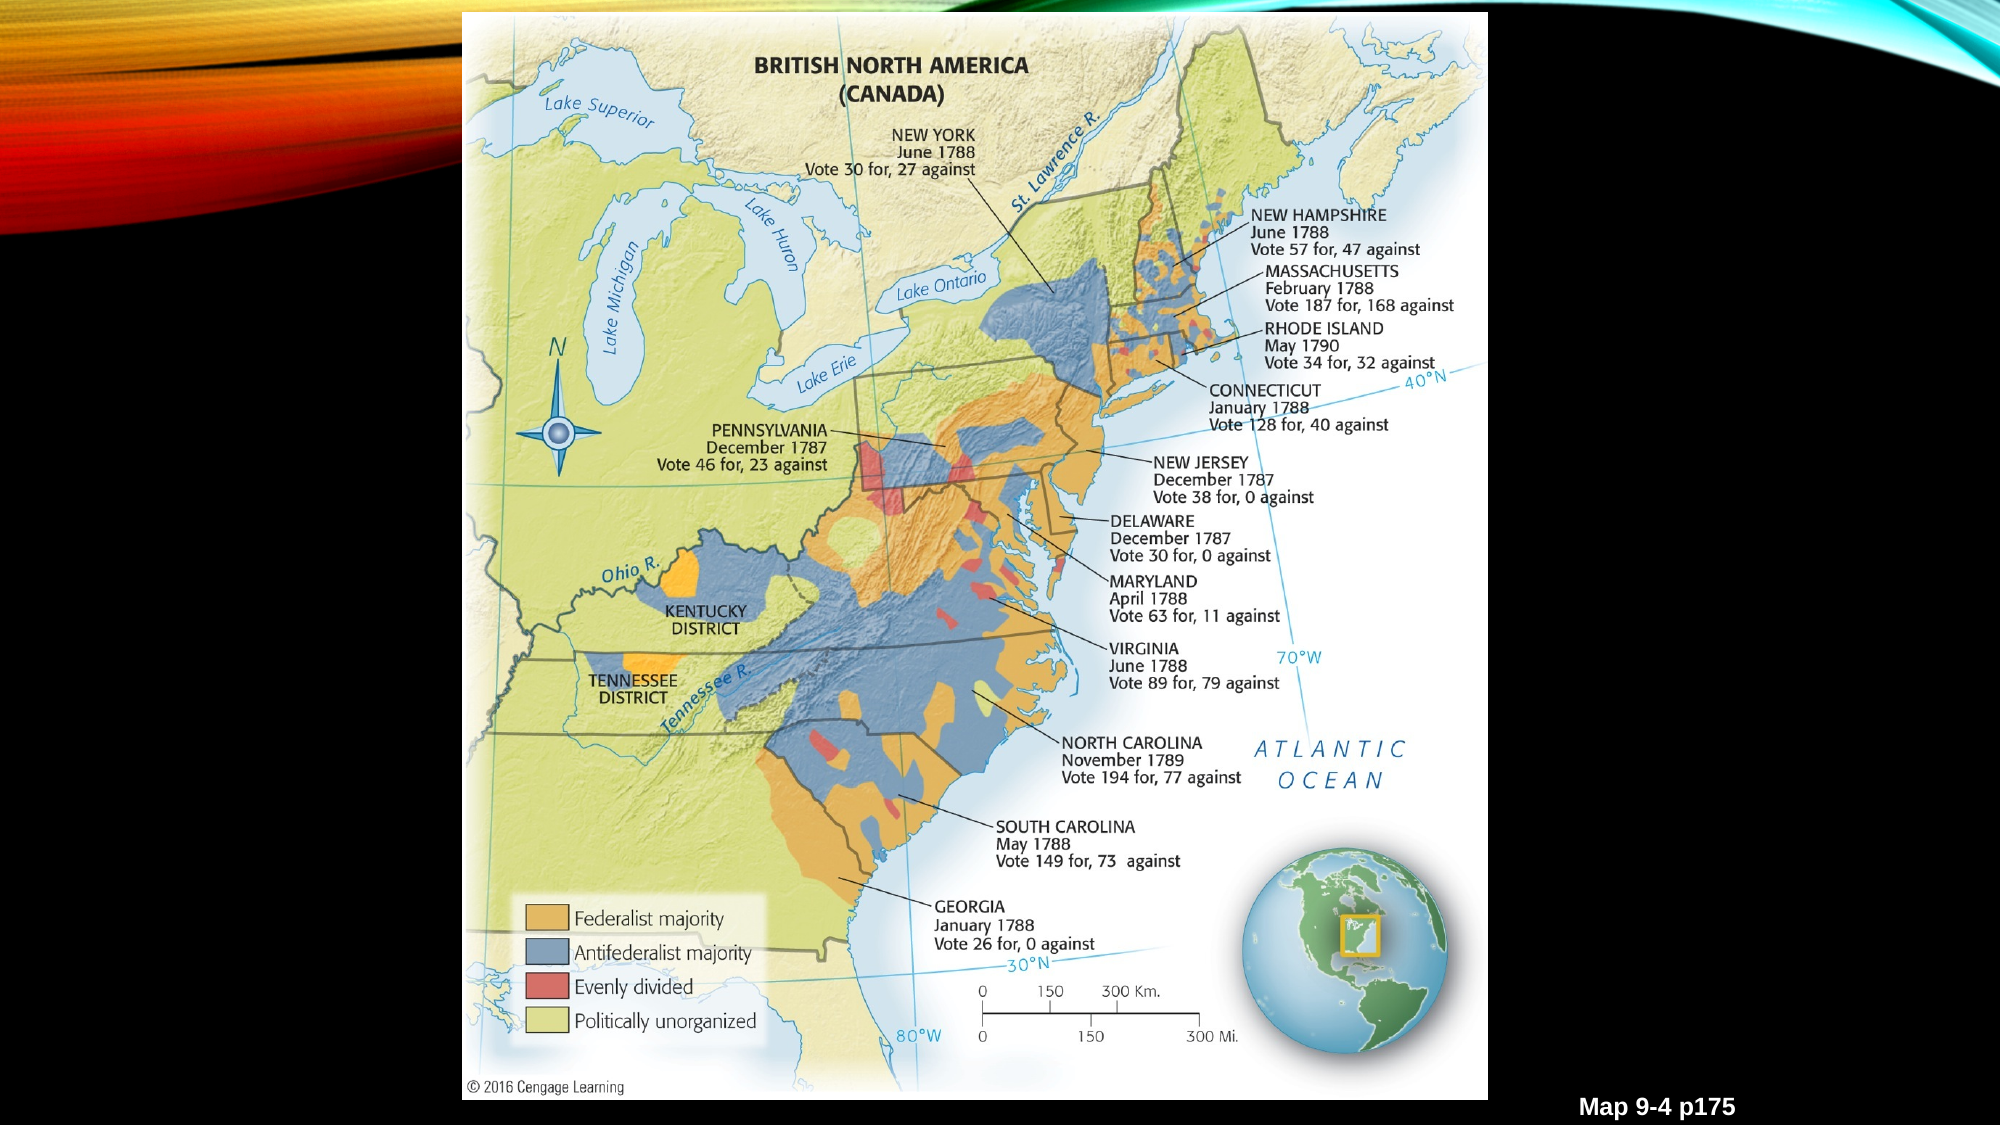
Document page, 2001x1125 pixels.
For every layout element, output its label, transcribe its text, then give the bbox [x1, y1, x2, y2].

picture [0, 0, 2000, 1101]
text_box Map 9-4 p175 [1563, 1083, 1751, 1125]
